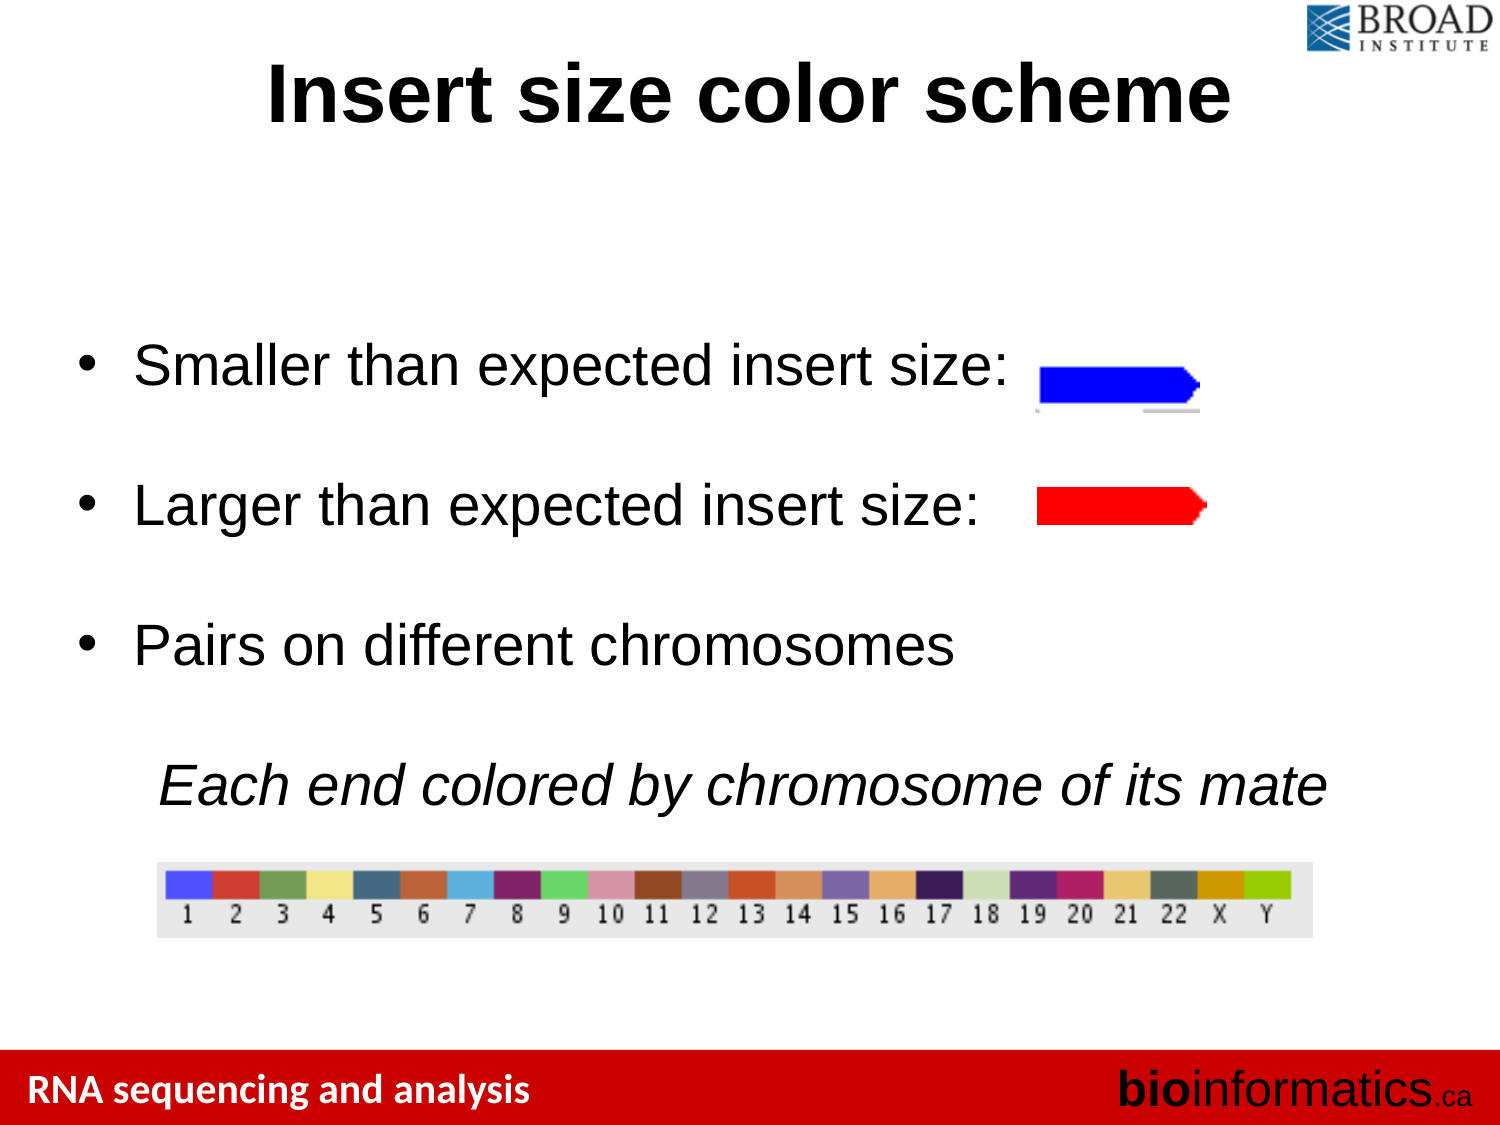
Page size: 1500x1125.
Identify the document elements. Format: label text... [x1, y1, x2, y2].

title Insert size color scheme [24, 0, 1475, 183]
picture [1035, 362, 1201, 413]
text_box Smaller than expected insert size: Larger than expected insert size: Pairs on different chromosomes Each end colored by chromosome of its mate [62, 249, 1438, 965]
picture [1304, 0, 1497, 58]
picture [1037, 487, 1207, 526]
picture [156, 862, 1313, 938]
